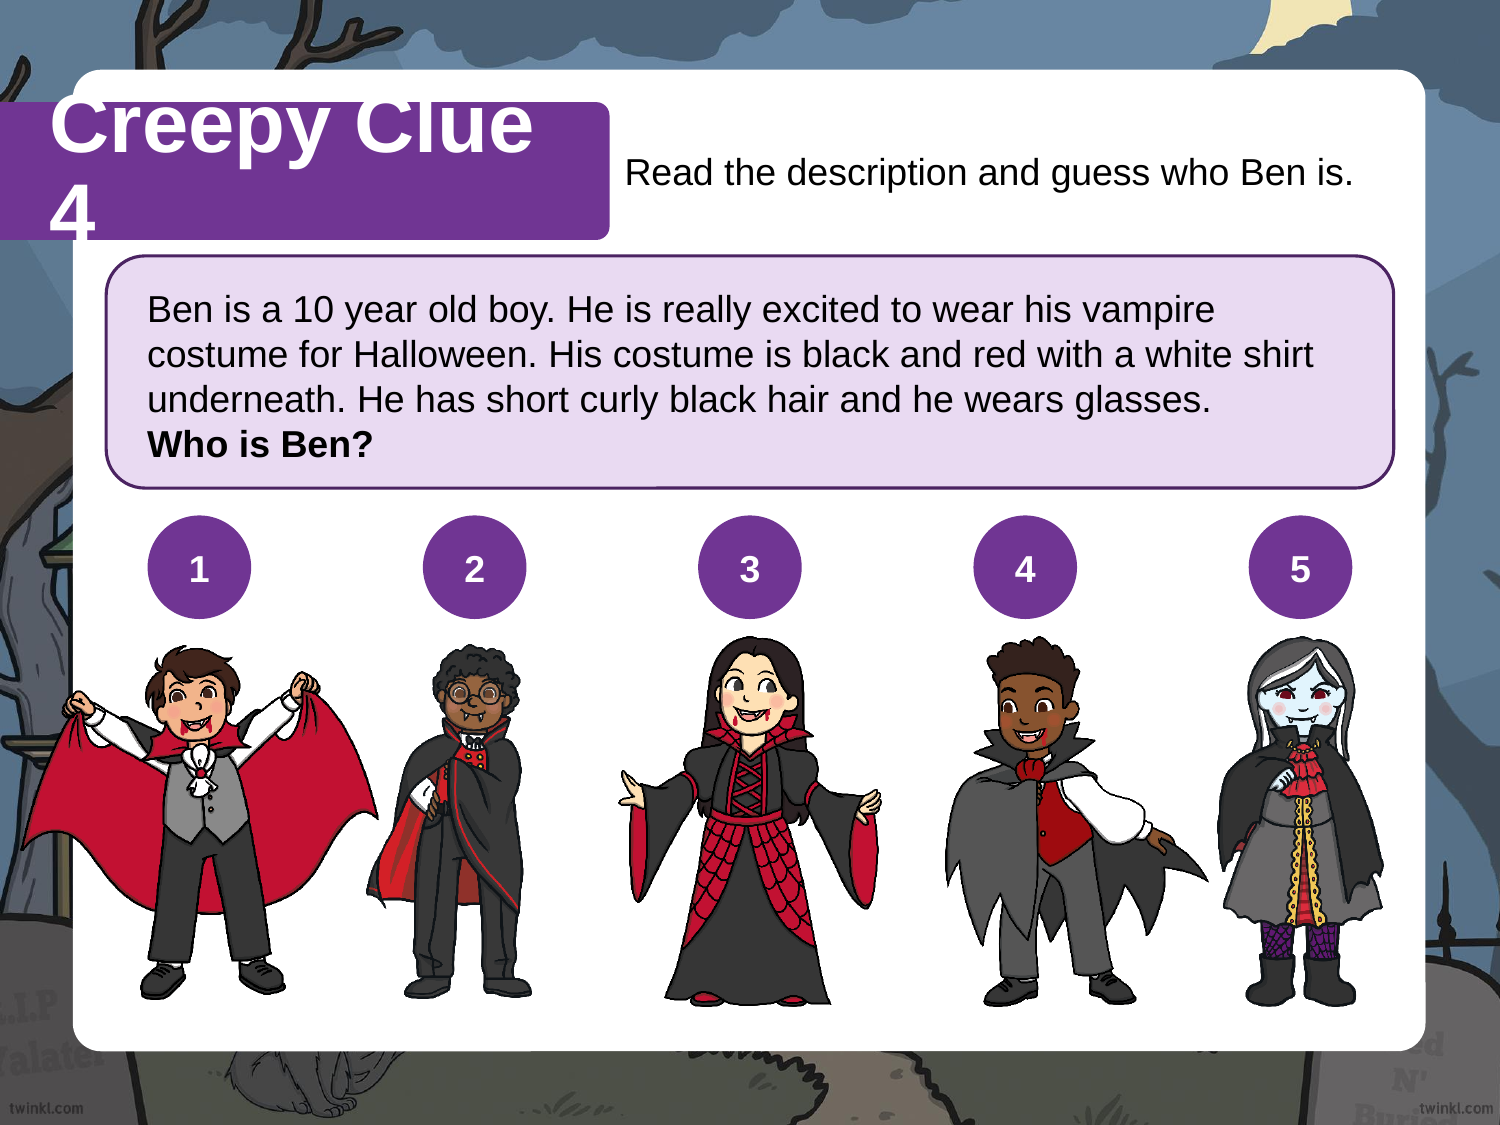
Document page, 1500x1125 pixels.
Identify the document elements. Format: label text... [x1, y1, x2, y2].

picture [1217, 636, 1384, 1008]
text_box 5 [1248, 515, 1353, 620]
text_box 4 [973, 515, 1078, 620]
text_box Read the description and guess who Ben is. [609, 140, 1376, 201]
text_box 3 [698, 515, 802, 620]
text_box Creepy Clue 4 [0, 102, 610, 240]
text_box 1 [147, 515, 252, 620]
picture [0, 0, 1500, 1125]
text_box Ben is a 10 year old boy. He is really excited to wear his vampire costume for Halloween. His costume is black and red with a white shirt underneath. He has short curly black hair and he wears glasses. Who is Ben? [106, 255, 1394, 489]
picture [945, 636, 1209, 1008]
text_box 2 [422, 515, 527, 620]
picture [618, 636, 882, 1008]
